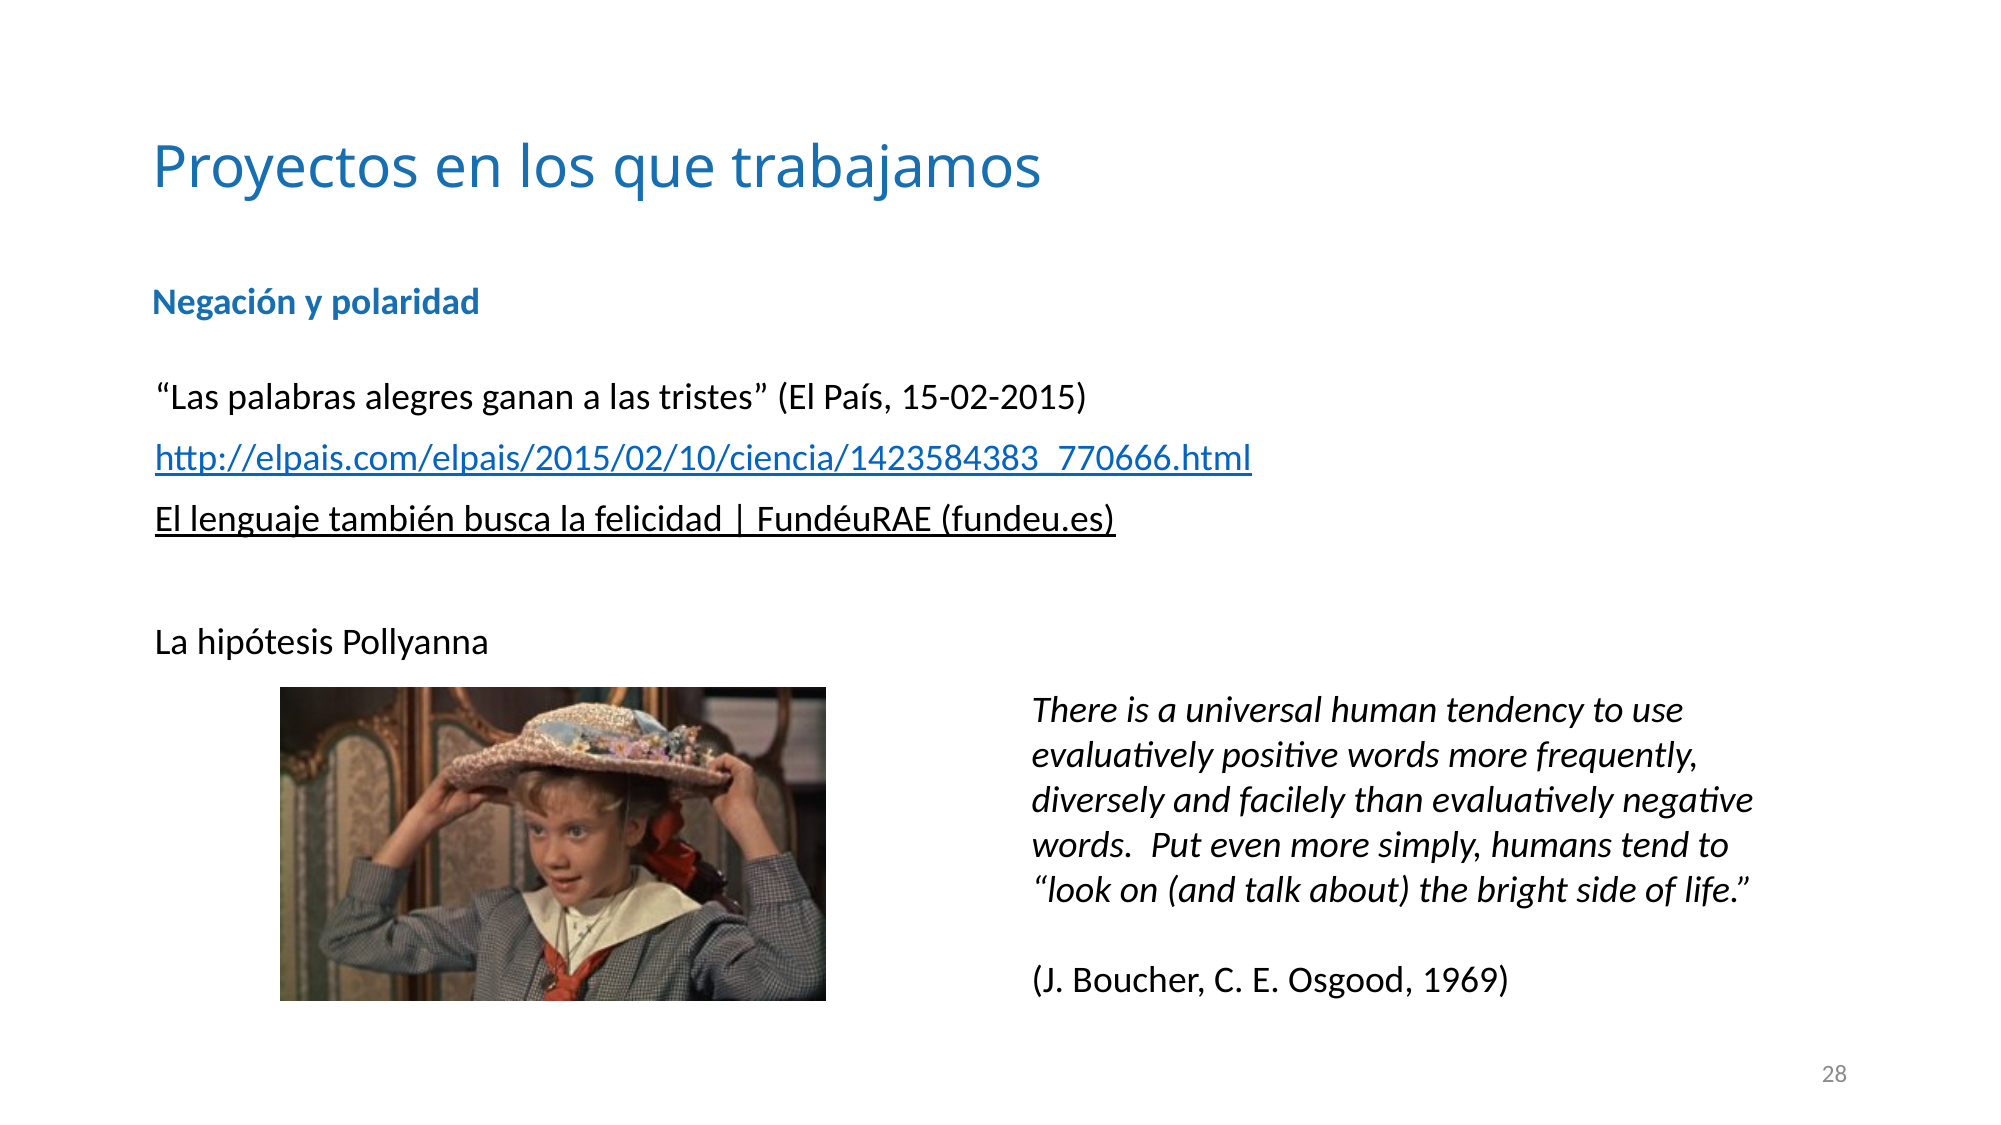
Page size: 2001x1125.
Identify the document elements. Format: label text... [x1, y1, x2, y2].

list “Las palabras alegres ganan a las tristes” (El País, 15-02-2015) http://elpais.com/elpais/2015/02/10/ciencia/1423584383_770666.html El lenguaje también busca la felicidad | FundéuRAE (fundeu.es) La hipótesis Pollyanna [137, 369, 1863, 1084]
slide_number 28 [1412, 1042, 1863, 1103]
picture [280, 687, 826, 1001]
title Proyectos en los que trabajamos [137, 59, 1863, 278]
text_box There is a universal human tendency to use evaluatively positive words more frequently, diversely and facilely than evaluatively negative words. Put even more simply, humans tend to “look on (and talk about) the bright side of life.” (J. Boucher, C. E. Osgood, 1969) [1016, 677, 1779, 1007]
text_box Negación y polaridad [137, 247, 616, 330]
